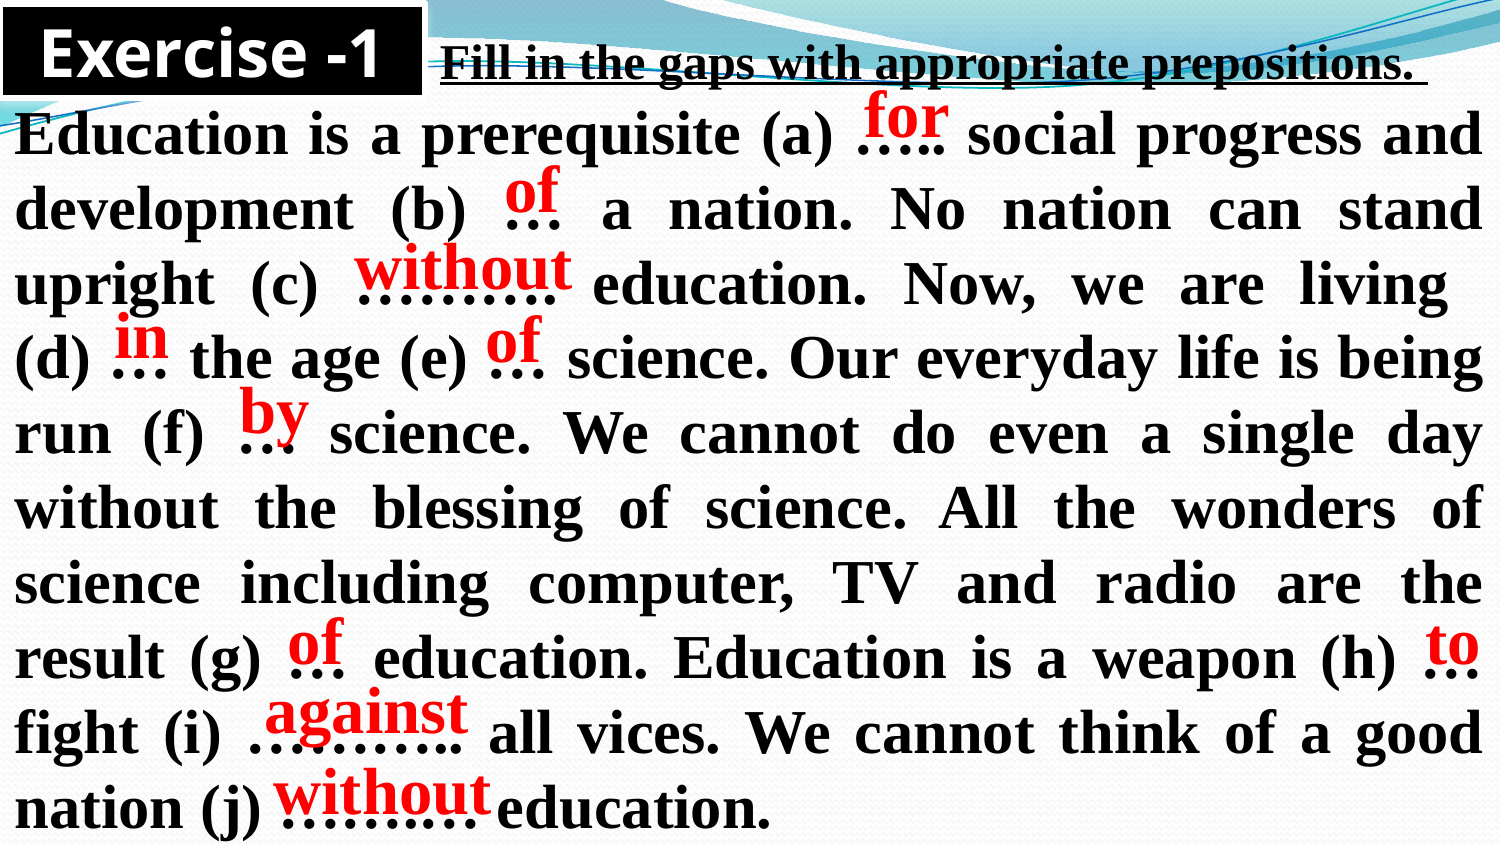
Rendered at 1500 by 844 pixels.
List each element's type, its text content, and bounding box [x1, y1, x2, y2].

text_box of [471, 288, 559, 384]
text_box [487, 738, 575, 835]
text_box [1024, 146, 1113, 243]
text_box Education is a prerequisite (a) ….. social progress and development (b) … a nation. No nation can stand upright (c) ………. education. Now, we are living (d) … the age (e) … science. Our everyday life is being run (f) … science. We cannot do even a single day without the blessing of science. All the wonders of science including computer, TV and radio are the result (g) … education. Education is a weapon (h) … fight (i) ……….. all vices. We cannot think of a good nation (j) …….… education. [0, 84, 1500, 844]
text_box for [849, 63, 975, 158]
text_box Fill in the gaps with appropriate prepositions. [425, 21, 1500, 84]
text_box of [489, 138, 577, 215]
text_box in [99, 284, 188, 379]
text_box Exercise -1 [0, 0, 428, 84]
text_box to [1410, 590, 1498, 685]
text_box without [339, 215, 590, 310]
text_box without [258, 740, 534, 835]
text_box of [273, 590, 361, 659]
text_box by [224, 359, 363, 454]
text_box against [249, 659, 500, 754]
